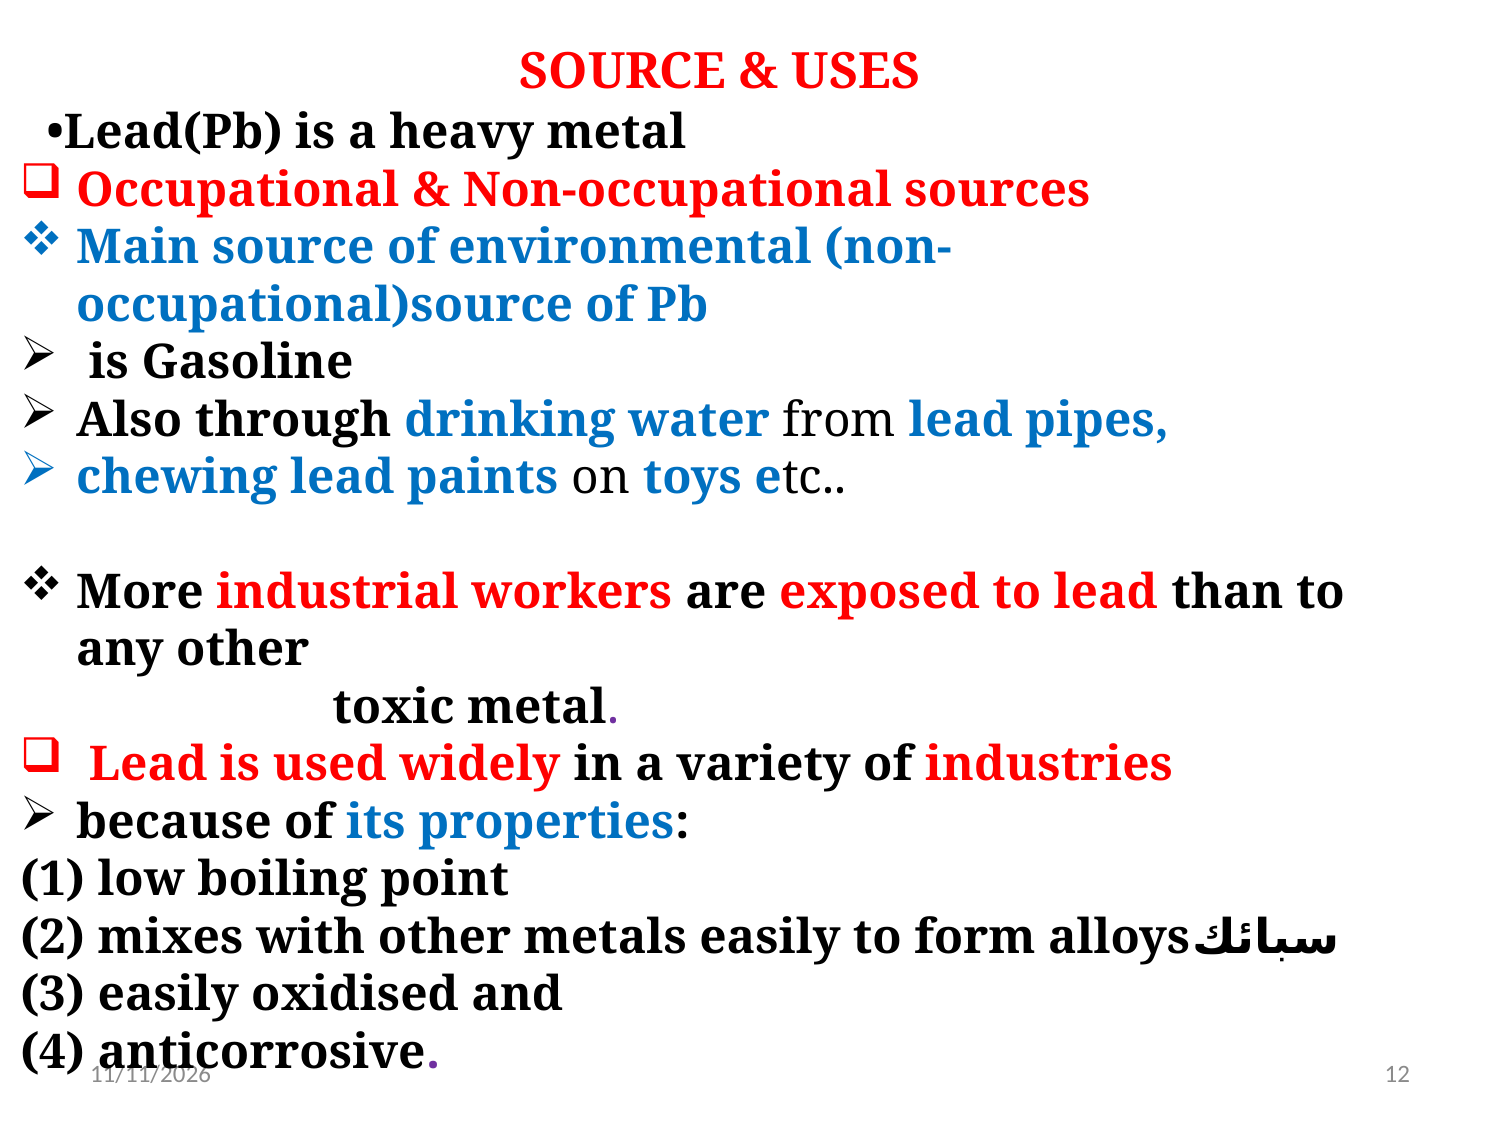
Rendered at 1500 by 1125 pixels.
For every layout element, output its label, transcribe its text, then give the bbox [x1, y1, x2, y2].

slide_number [75, 1042, 425, 1103]
slide_number 12 [1074, 1042, 1425, 1103]
text_box SOURCE & USES •Lead(Pb) is a heavy metal Occupational & Non-occupational sources Main source of environmental (non-occupational)source of Pb is Gasoline Also through drinking water from lead pipes, chewing lead paints on toys etc.. More industrial workers are exposed to lead than to any other toxic metal. Lead is used widely in a variety of industries because of its properties: (1) low boiling point (2) mixes with other metals easily to form alloysسبائك (3) easily oxidised and (4) anticorrosive. [5, 30, 1436, 1085]
